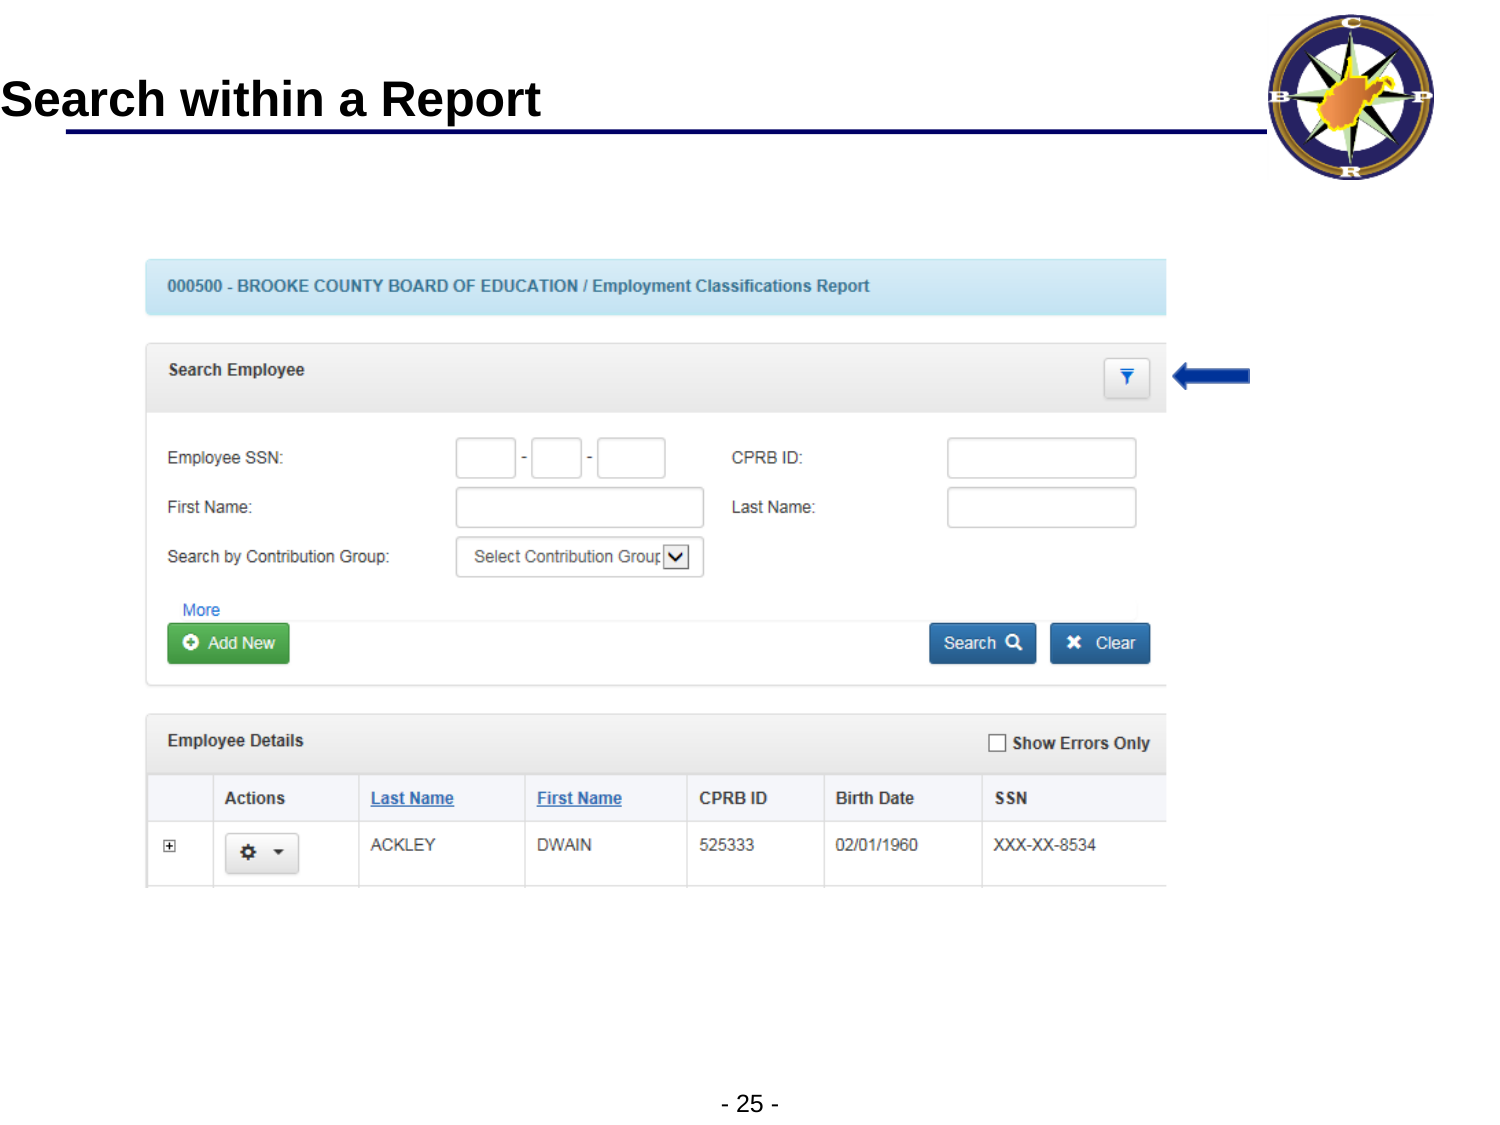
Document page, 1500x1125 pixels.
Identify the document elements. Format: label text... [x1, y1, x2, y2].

picture [1172, 362, 1250, 390]
title Search within a Report [0, 66, 1252, 127]
picture [124, 249, 1167, 888]
picture [1267, 14, 1434, 180]
